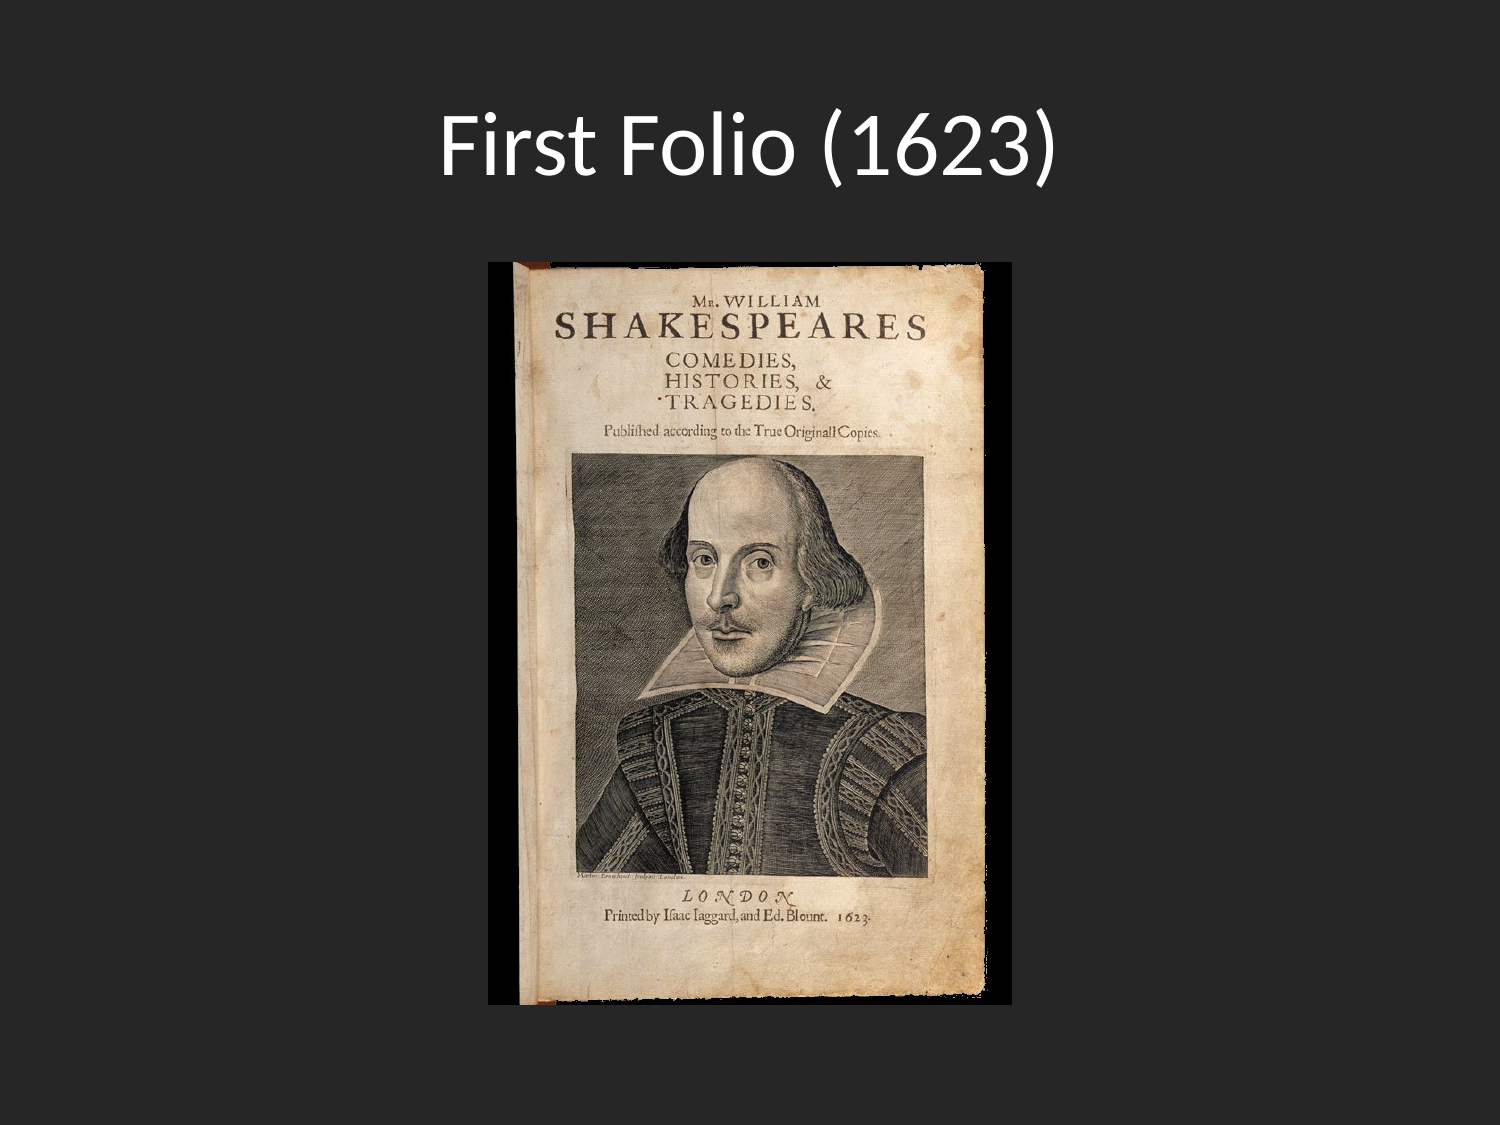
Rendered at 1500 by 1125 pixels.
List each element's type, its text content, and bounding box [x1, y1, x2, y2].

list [487, 262, 1013, 1006]
title First Folio (1623) [75, 45, 1425, 233]
